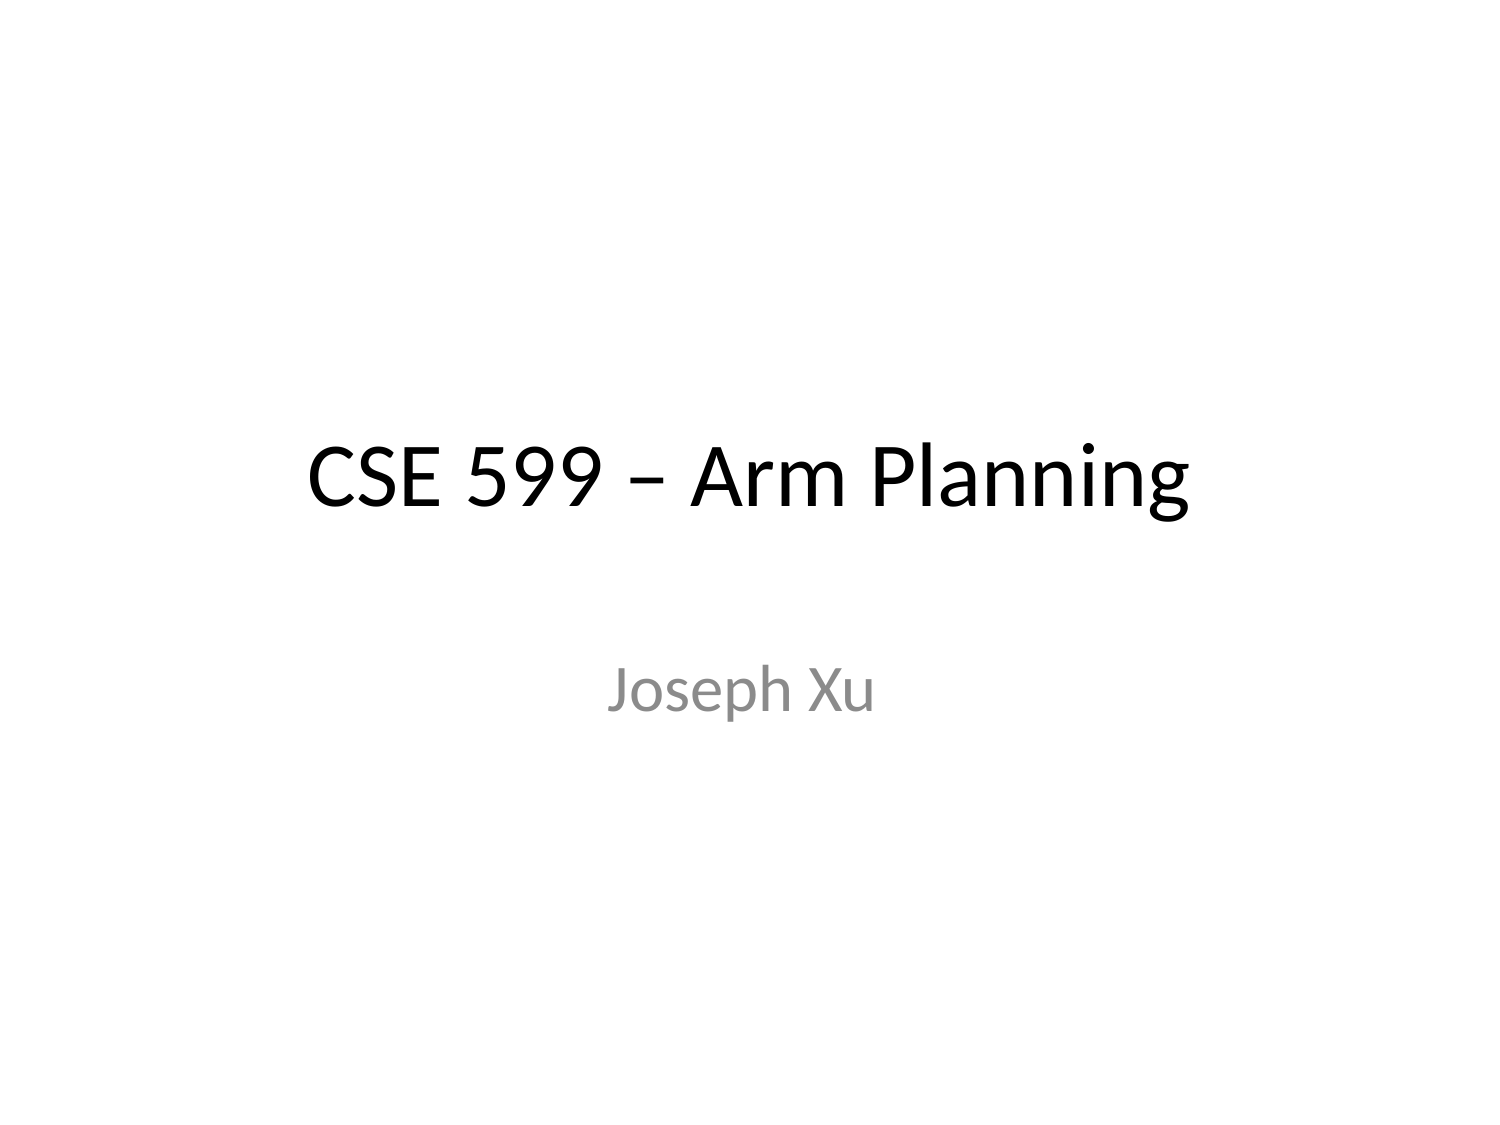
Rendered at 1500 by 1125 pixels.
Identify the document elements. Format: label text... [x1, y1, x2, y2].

subtitle Joseph Xu [225, 637, 1275, 925]
title CSE 599 – Arm Planning [112, 349, 1388, 591]
